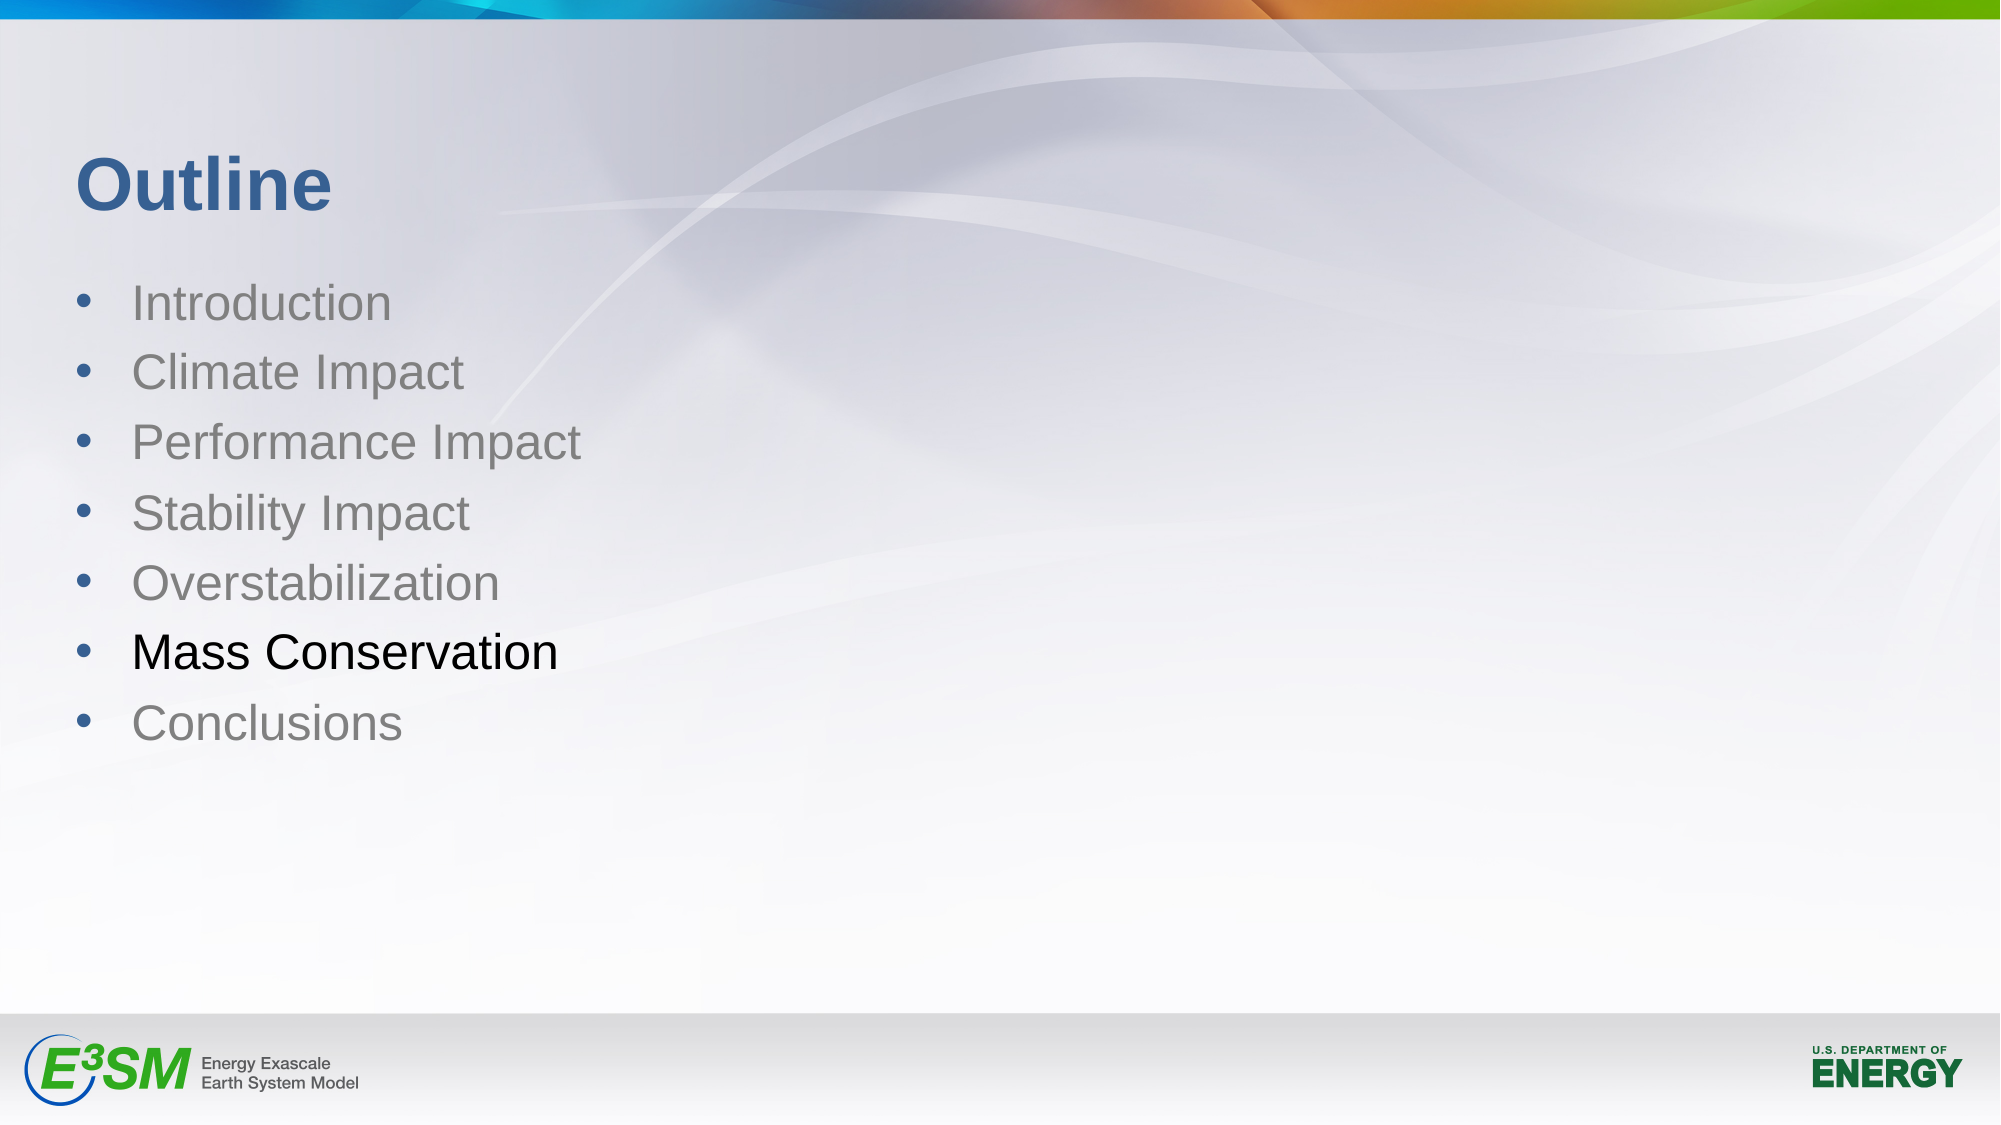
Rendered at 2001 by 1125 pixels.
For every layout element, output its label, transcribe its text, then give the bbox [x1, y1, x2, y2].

title Outline [75, 45, 1925, 225]
picture [0, 0, 2000, 1125]
list Introduction Climate Impact Performance Impact Stability Impact Overstabilization Mass Conservation Conclusions [75, 270, 1925, 945]
